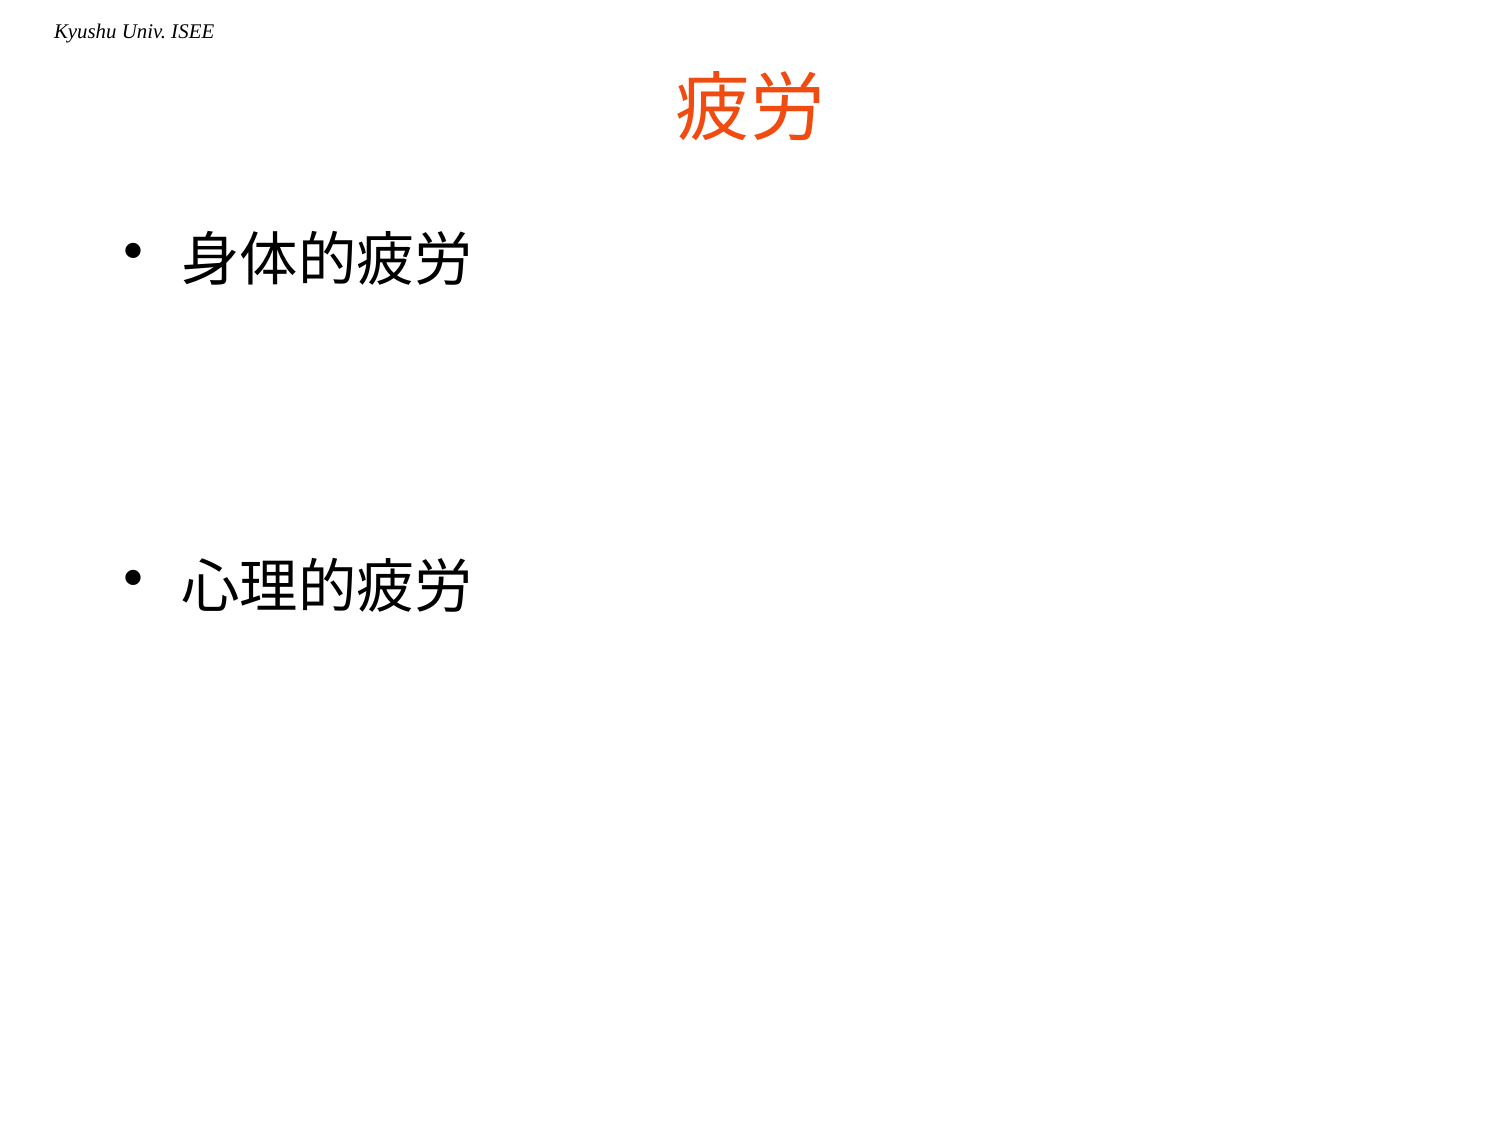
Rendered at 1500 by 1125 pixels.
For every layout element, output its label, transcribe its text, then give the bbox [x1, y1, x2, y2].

list 身体的疲労 心理的疲労 [108, 215, 1455, 1011]
title 疲労 [112, 10, 1388, 199]
